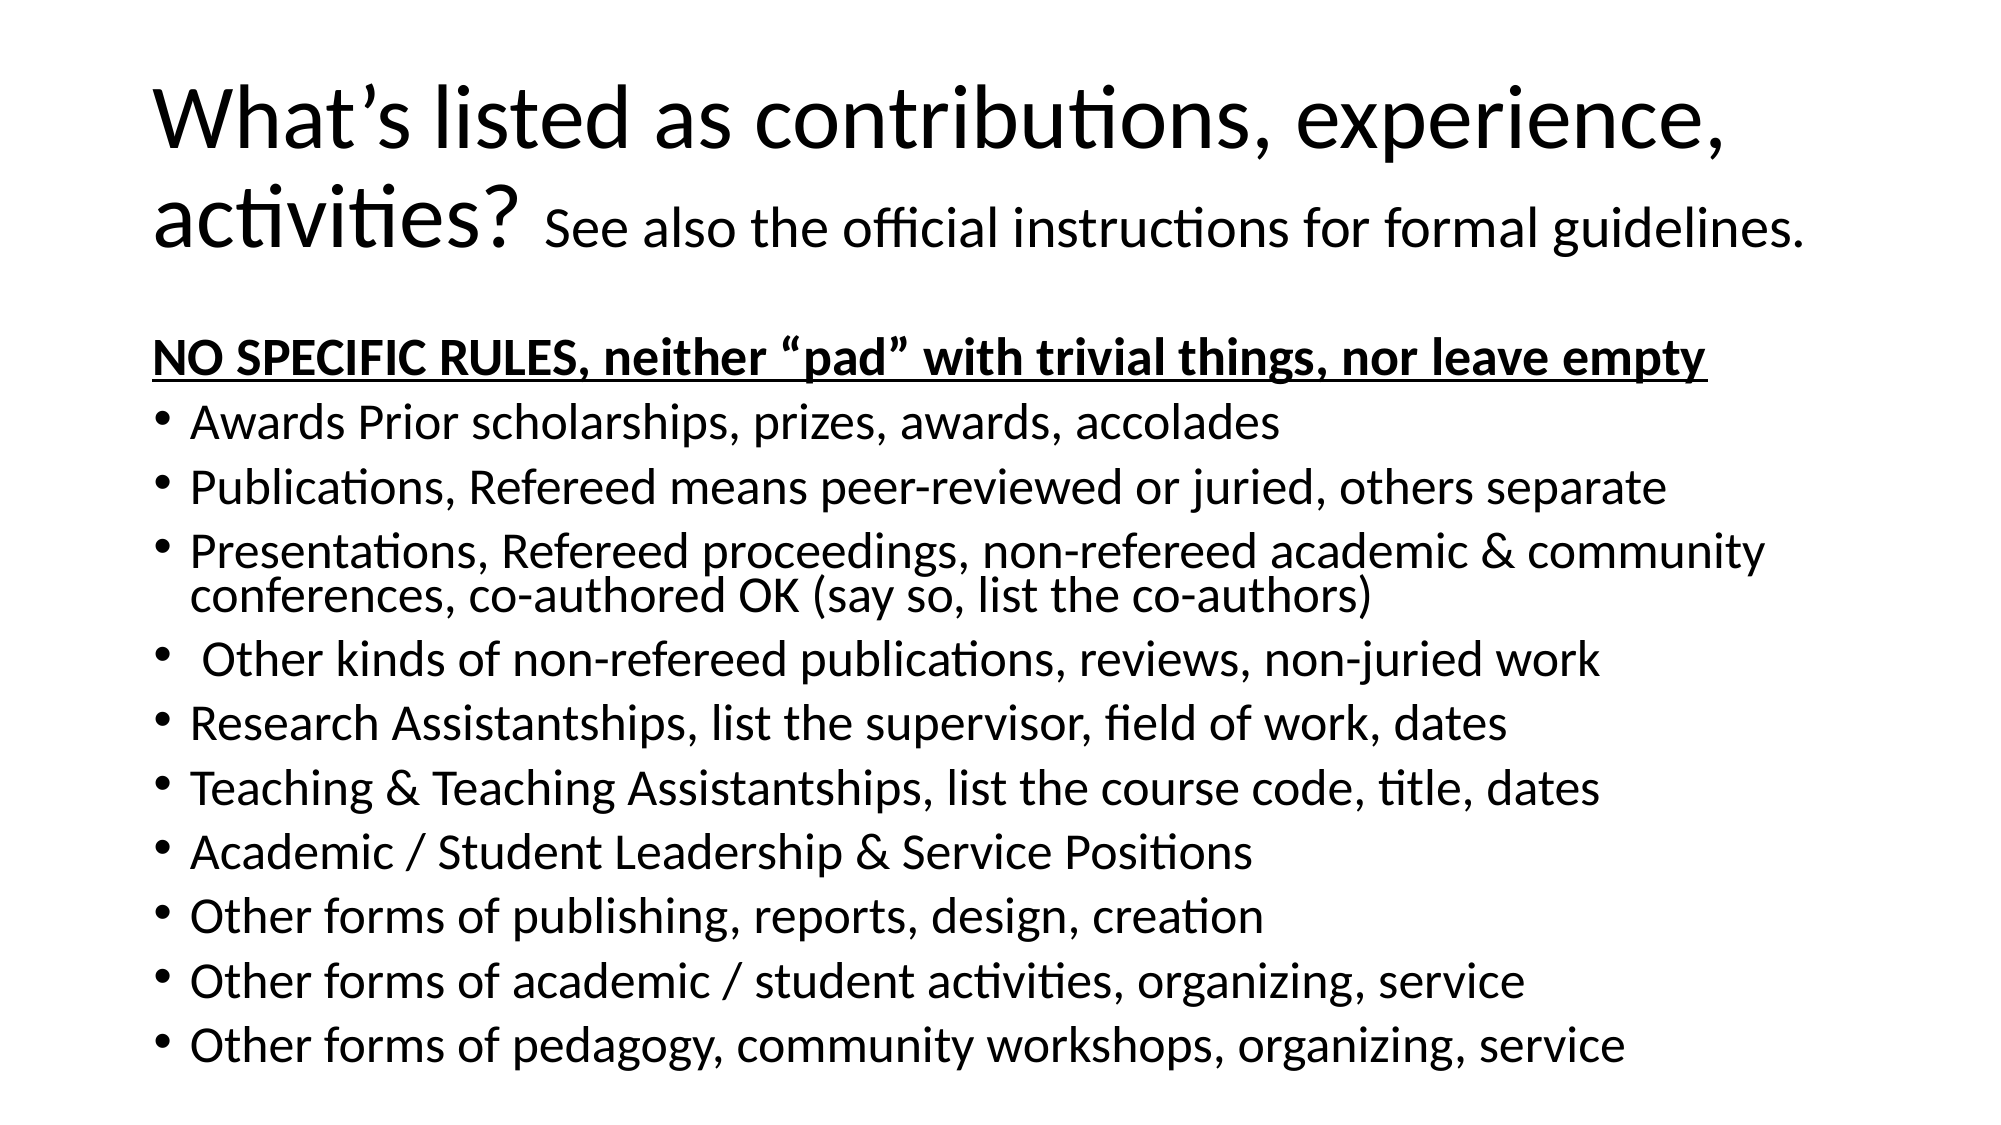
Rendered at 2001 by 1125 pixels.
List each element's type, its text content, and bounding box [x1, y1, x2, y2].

list NO SPECIFIC RULES, neither “pad” with trivial things, nor leave empty Awards Prior scholarships, prizes, awards, accolades Publications, Refereed means peer-reviewed or juried, others separate Presentations, Refereed proceedings, non-refereed academic & community conferences, co-authored OK (say so, list the co-authors) Other kinds of non-refereed publications, reviews, non-juried work Research Assistantships, list the supervisor, field of work, dates Teaching & Teaching Assistantships, list the course code, title, dates Academic / Student Leadership & Service Positions Other forms of publishing, reports, design, creation Other forms of academic / student activities, organizing, service Other forms of pedagogy, community workshops, organizing, service [137, 331, 1863, 1069]
title What’s listed as contributions, experience, activities? See also the official instructions for formal guidelines. [137, 59, 1863, 278]
